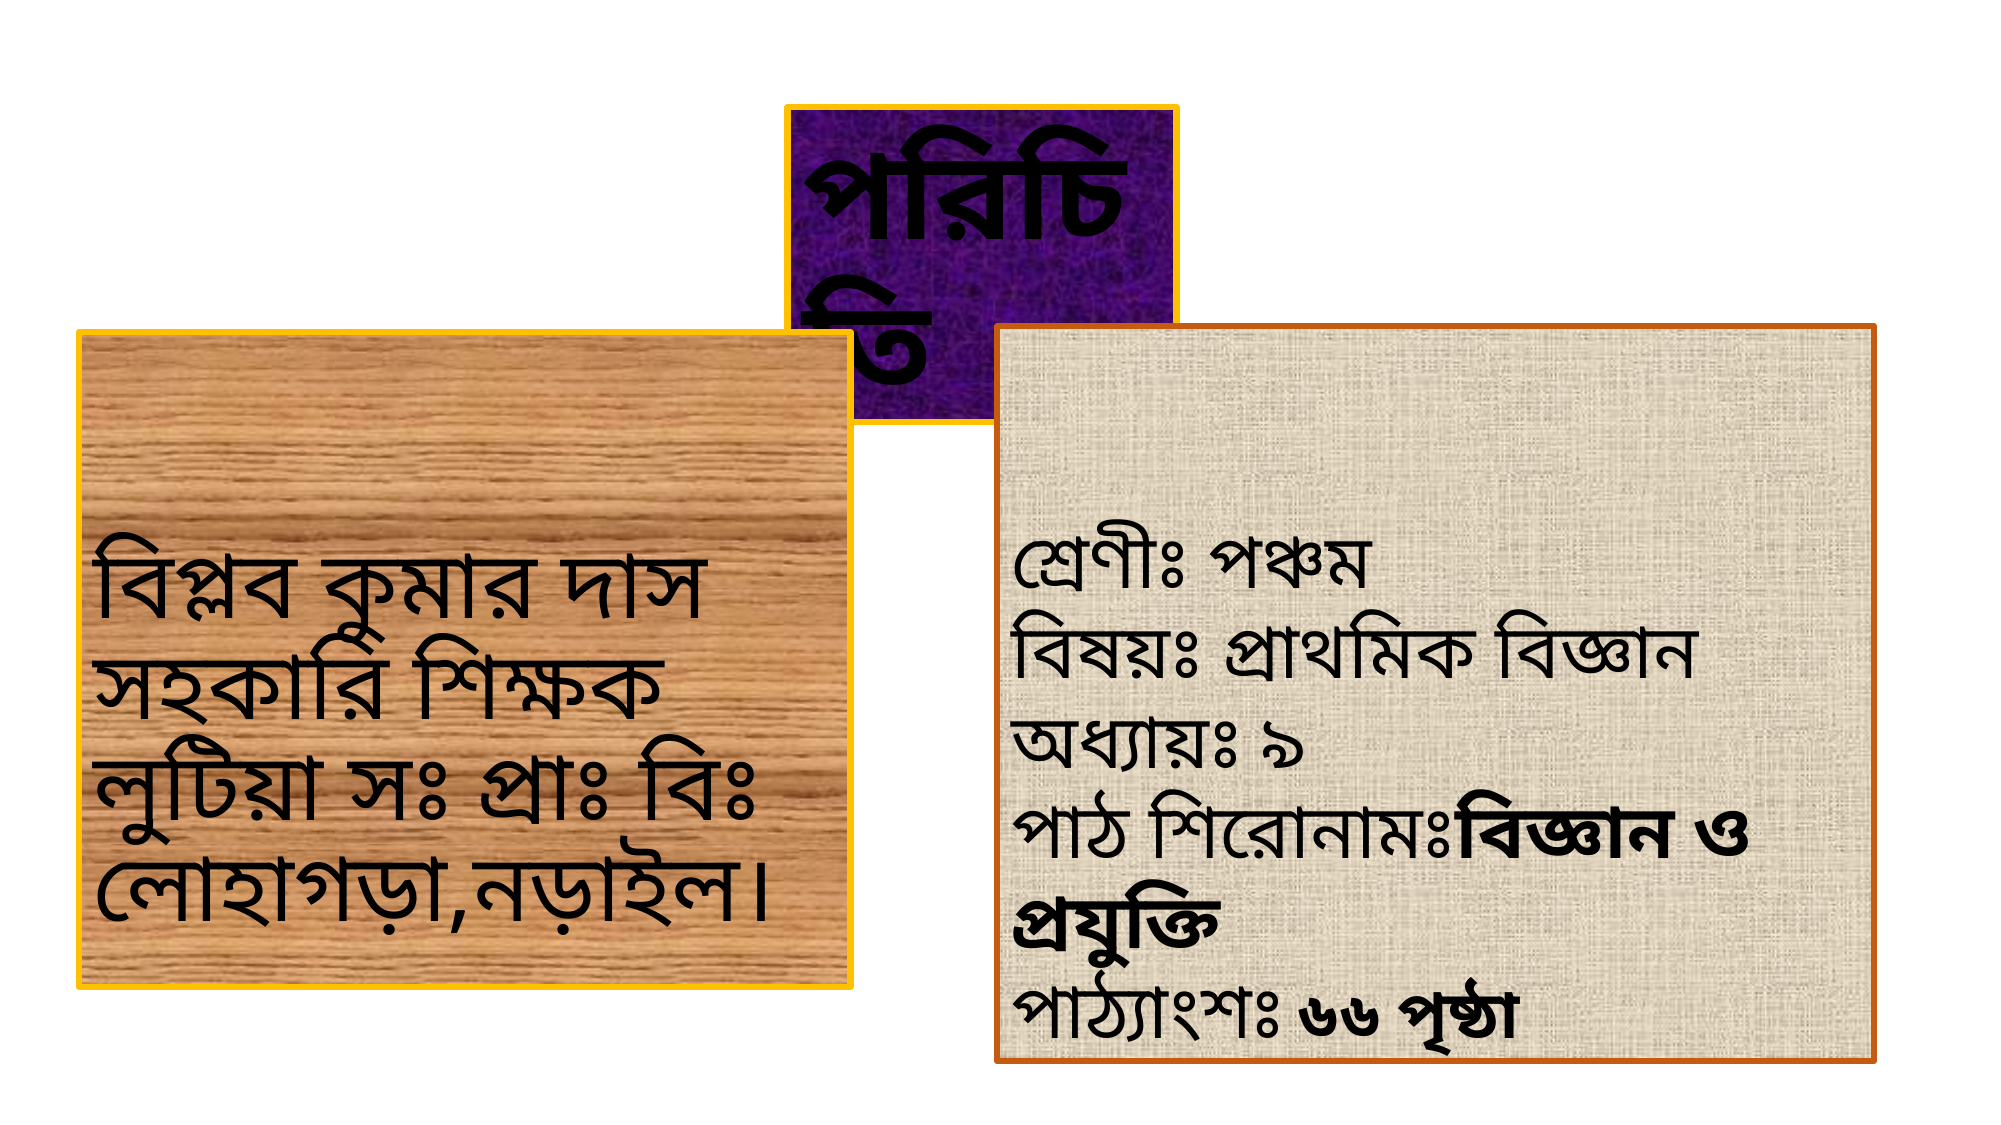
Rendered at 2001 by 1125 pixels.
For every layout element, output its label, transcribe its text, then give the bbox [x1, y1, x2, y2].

text_box পরিচিতি [787, 107, 1177, 423]
text_box শ্রেণীঃ পঞ্চম বিষয়ঃ প্রাথমিক বিজ্ঞান অধ্যায়ঃ ৯ পাঠ শিরোনামঃবিজ্ঞান ও প্রযুক্তি পাঠ্যাংশঃ ৬৬ পৃষ্ঠা [997, 326, 1874, 1062]
text_box বিপ্লব কুমার দাস সহকারি শিক্ষক লুটিয়া সঃ প্রাঃ বিঃ লোহাগড়া,নড়াইল। [79, 332, 851, 987]
